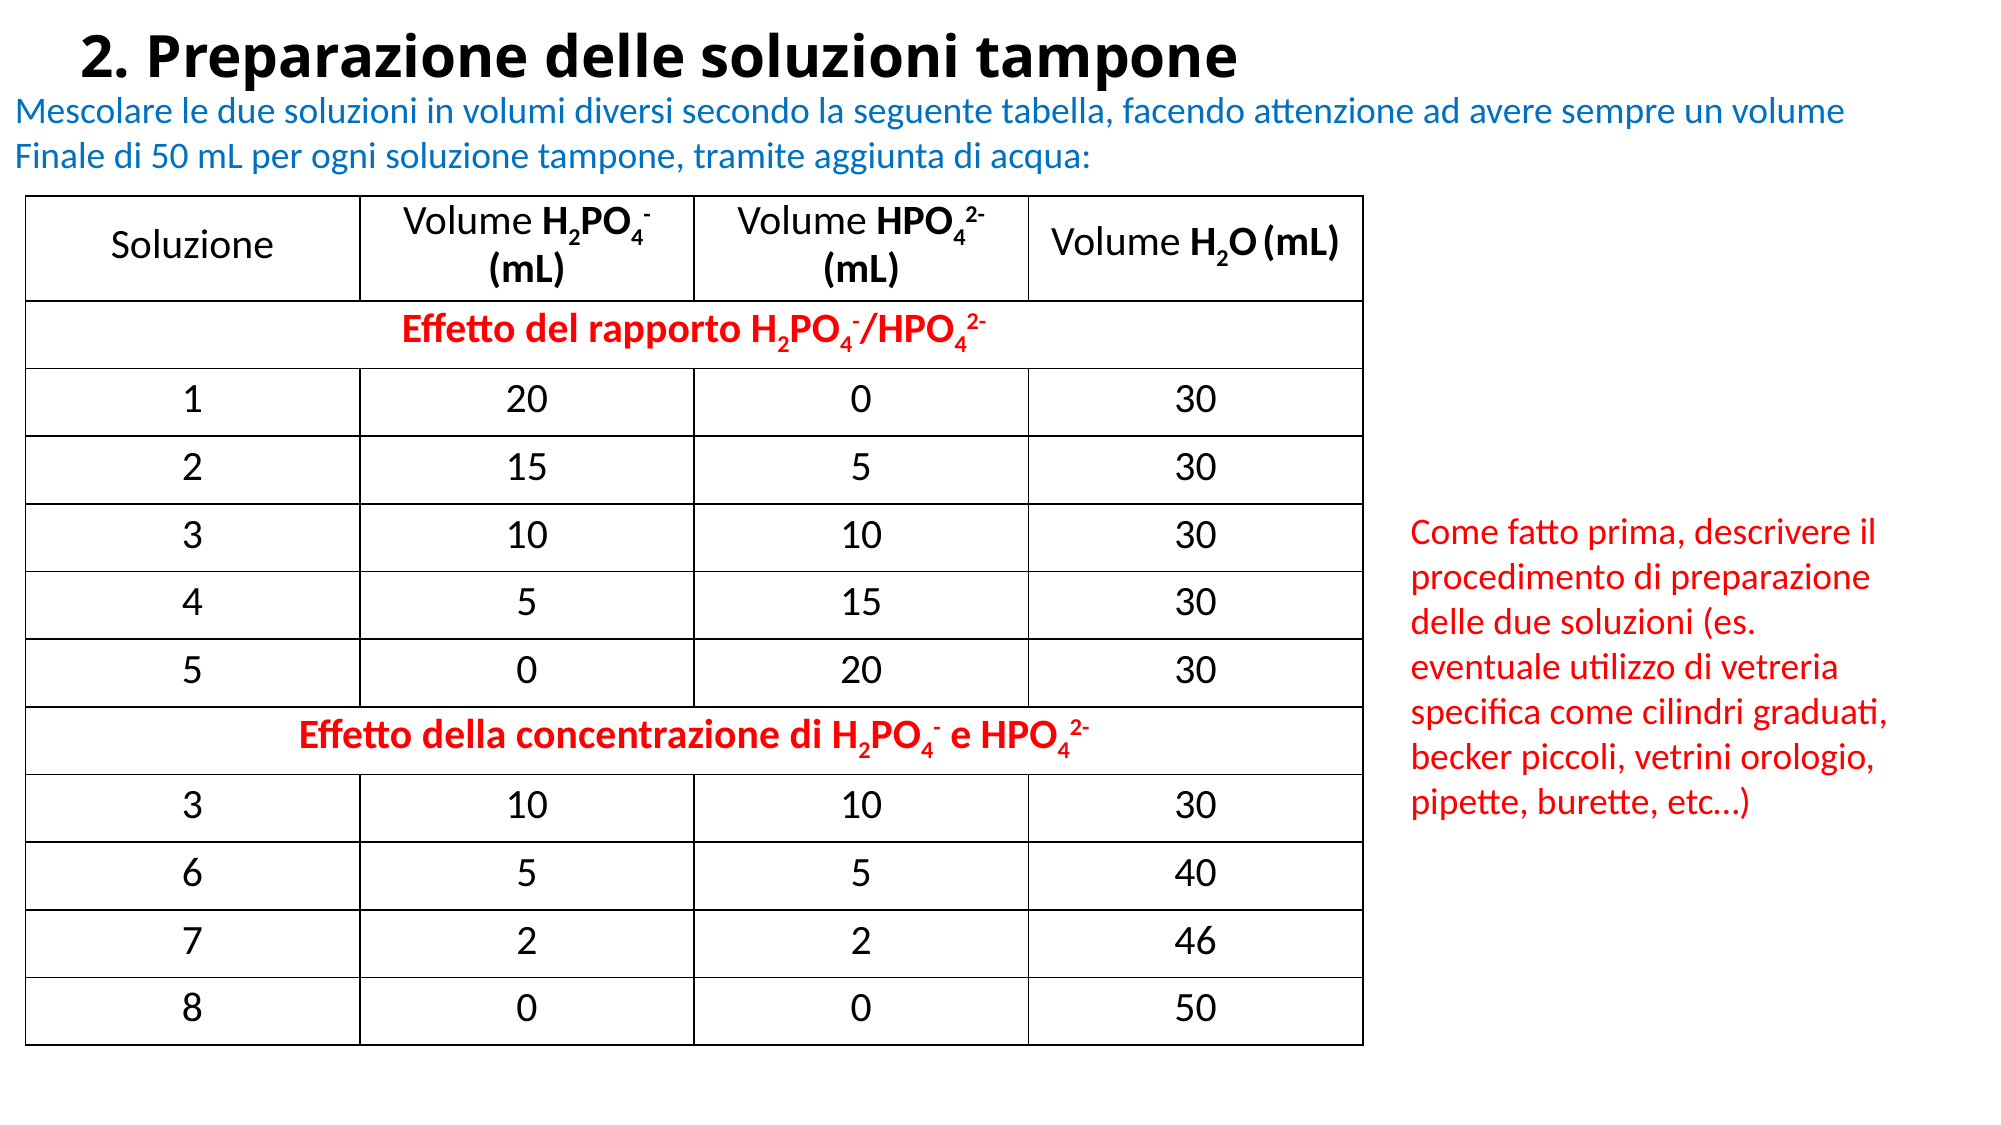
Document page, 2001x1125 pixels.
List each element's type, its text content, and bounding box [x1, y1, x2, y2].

table_cell 0 [361, 640, 693, 706]
table_cell 30 [1029, 640, 1362, 706]
table_cell 5 [361, 843, 693, 909]
table_header Volume HPO42- (mL) [695, 229, 1028, 300]
table_cell 10 [695, 775, 1028, 841]
table_cell 5 [695, 843, 1028, 909]
table_cell 10 [361, 775, 693, 841]
table_cell 30 [1029, 437, 1362, 503]
table_cell 40 [1029, 843, 1362, 909]
table_cell 0 [361, 978, 693, 1044]
table_cell 1 [26, 369, 359, 435]
table_cell 20 [361, 369, 693, 435]
table_header Soluzione [26, 229, 359, 300]
table_cell 50 [1029, 978, 1362, 1044]
table_cell 30 [1029, 572, 1362, 638]
table_cell 5 [695, 437, 1028, 503]
table_cell 30 [1029, 505, 1362, 571]
text_box Mescolare le due soluzioni in volumi diversi secondo la seguente tabella, facendo attenzione ad avere sempre un volume Finale di 50 mL per ogni soluzione tampone, tramite aggiunta di acqua: [0, 79, 1959, 229]
table_cell 7 [26, 911, 359, 977]
table_cell 15 [361, 437, 693, 503]
table_cell 4 [26, 572, 359, 638]
table_cell 0 [695, 978, 1028, 1044]
table_cell 0 [695, 369, 1028, 435]
table_cell 2 [26, 437, 359, 503]
table_cell 10 [361, 505, 693, 571]
table_cell 2 [695, 911, 1028, 977]
table_cell 30 [1029, 775, 1362, 841]
table_cell 5 [361, 572, 693, 638]
text_box Come fatto prima, descrivere il procedimento di preparazione delle due soluzioni (es. eventuale utilizzo di vetreria specifica come cilindri graduati, becker piccoli, vetrini orologio, pipette, burette, etc…) [1395, 499, 1927, 830]
title 2. Preparazione delle soluzioni tampone [65, 24, 1416, 79]
table_cell 3 [26, 505, 359, 571]
table_cell Effetto del rapporto H2PO4-/HPO42- [26, 302, 1362, 368]
table_cell 46 [1029, 911, 1362, 977]
table_cell Effetto della concentrazione di H2PO4- e HPO42- [26, 708, 1362, 774]
table_cell 5 [26, 640, 359, 706]
table_header Volume H2O (mL) [1029, 229, 1362, 300]
table_cell 20 [695, 640, 1028, 706]
table_cell 3 [26, 775, 359, 841]
table_cell 8 [26, 978, 359, 1044]
table_cell 2 [361, 911, 693, 977]
table_header Volume H2PO4- (mL) [361, 229, 693, 300]
table_cell 6 [26, 843, 359, 909]
table_cell 30 [1029, 369, 1362, 435]
table_cell 10 [695, 505, 1028, 571]
table_cell 15 [695, 572, 1028, 638]
